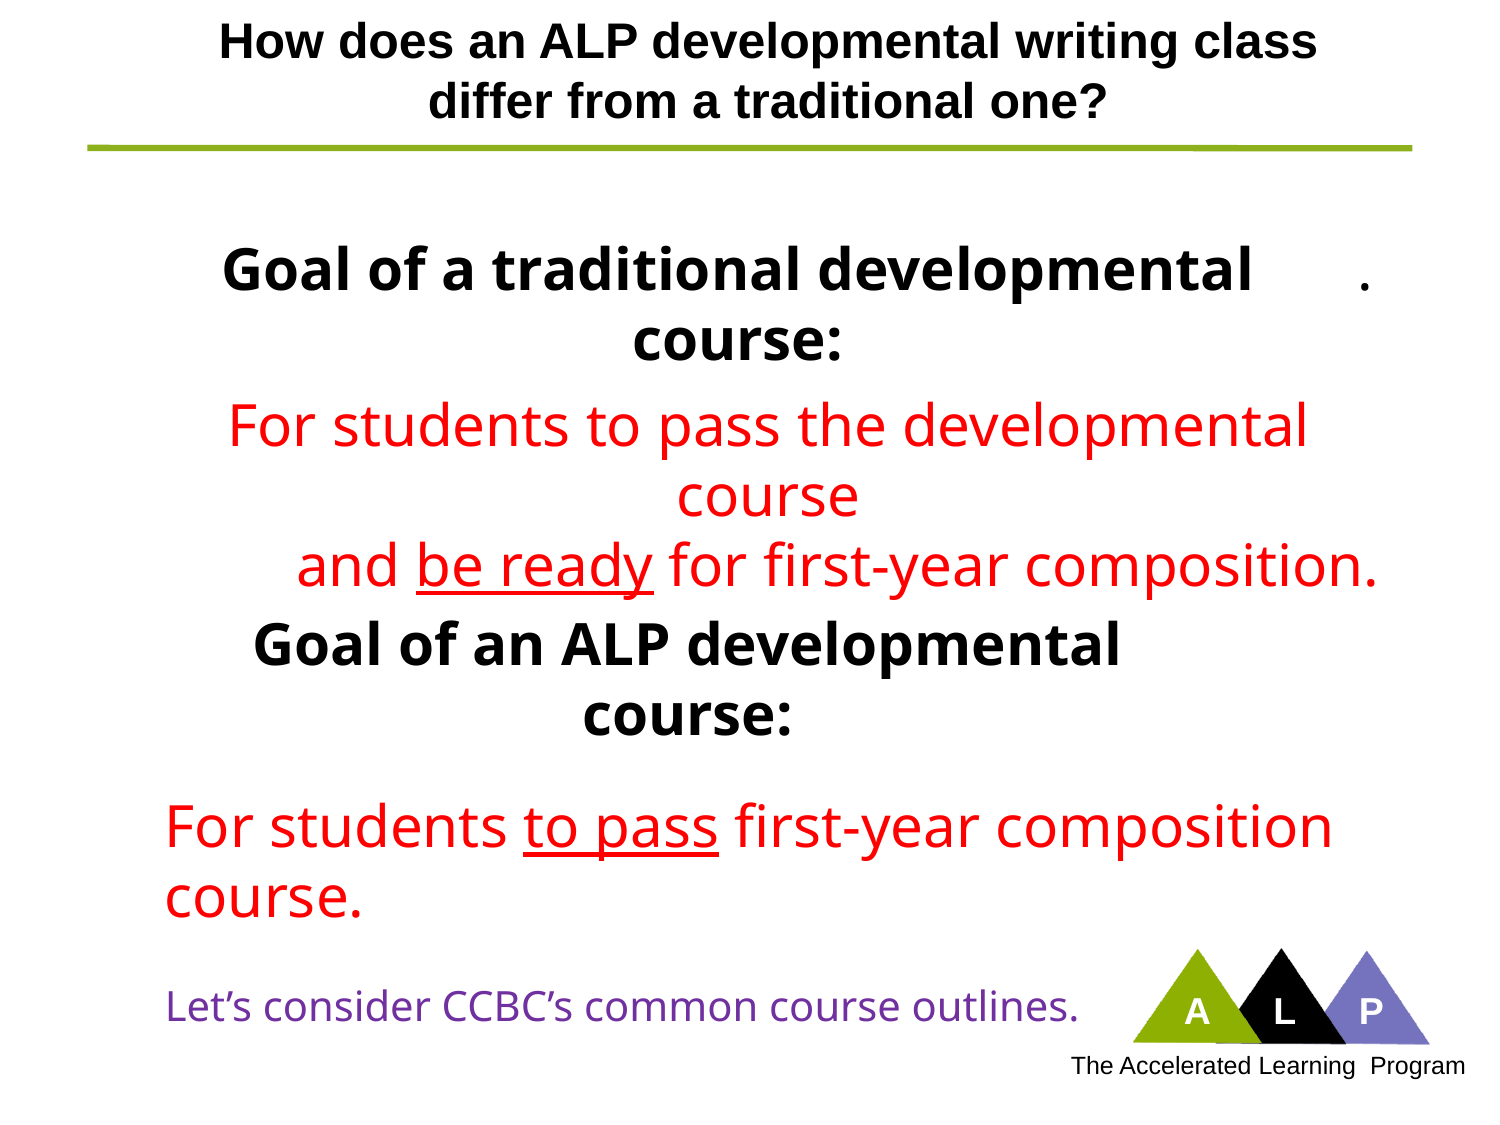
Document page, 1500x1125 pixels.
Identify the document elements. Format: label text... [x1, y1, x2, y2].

text_box . [1325, 224, 1388, 310]
text_box For students to pass first-year composition course. Let’s consider CCBC’s common course outlines. [150, 712, 1463, 1107]
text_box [1070, 933, 1500, 1080]
text_box Goal of a traditional developmental course: [150, 224, 1325, 380]
text_box For students to pass the developmental course and be ready for first-year composition. [131, 310, 1407, 606]
text_box Goal of an ALP developmental course: [150, 606, 1225, 712]
text_box How does an ALP developmental writing class differ from a traditional one? [99, 1, 1438, 227]
